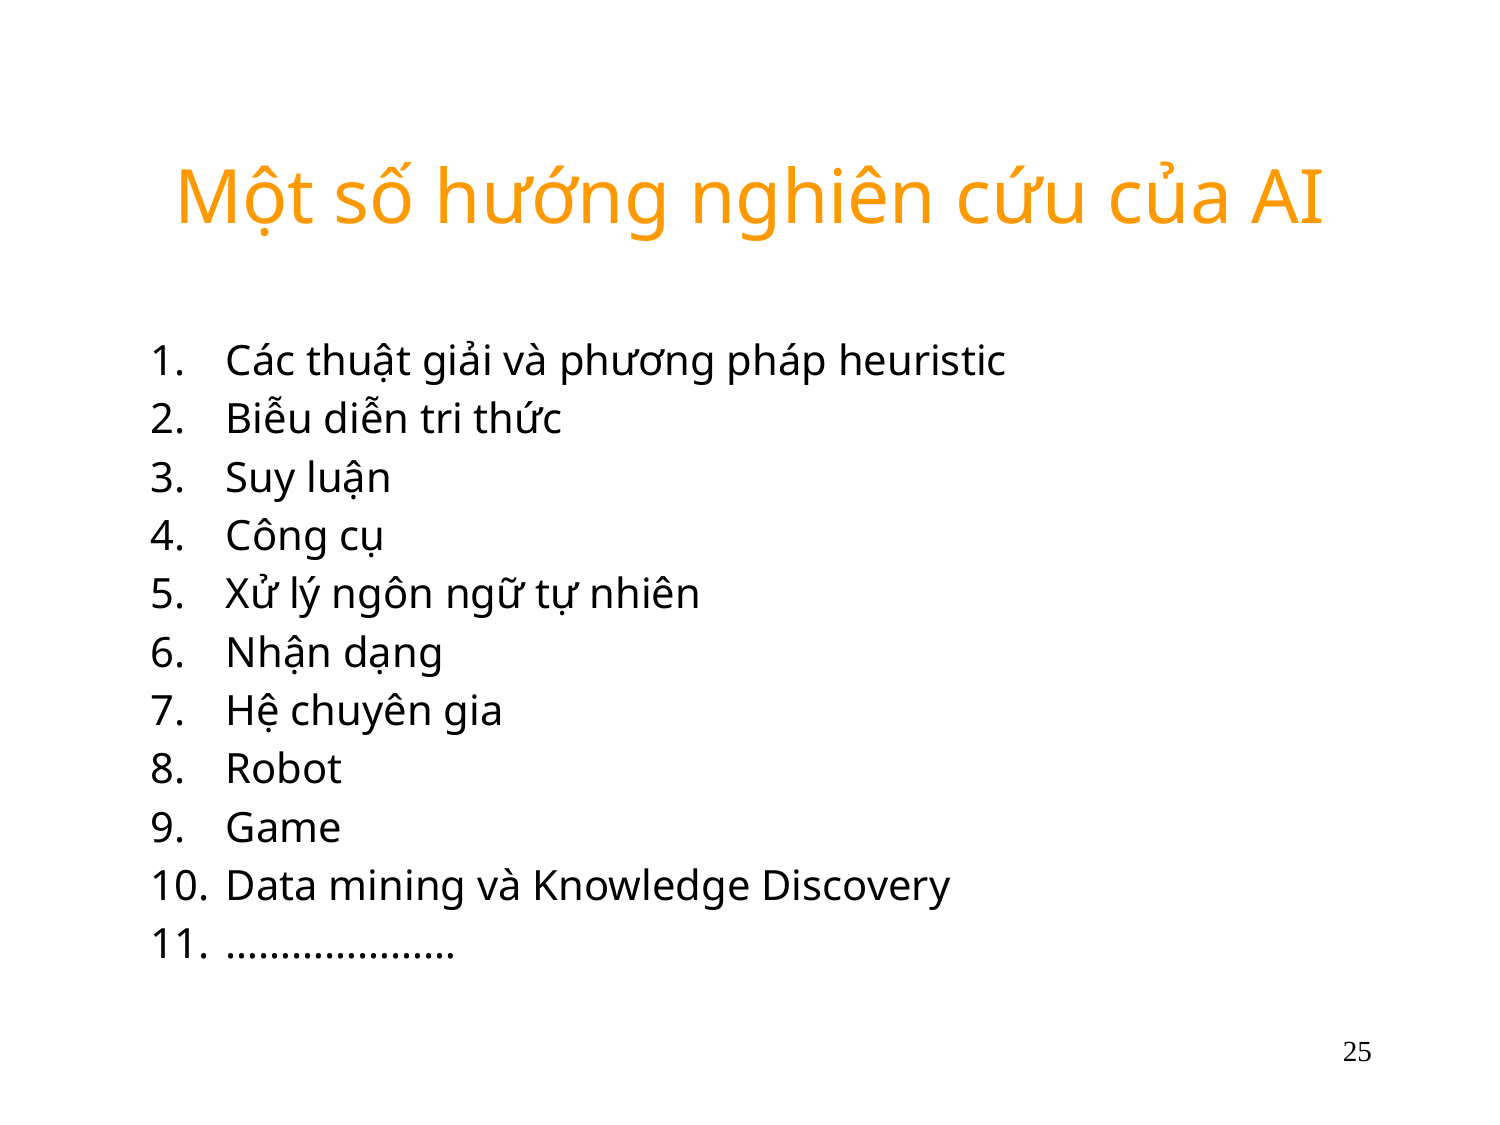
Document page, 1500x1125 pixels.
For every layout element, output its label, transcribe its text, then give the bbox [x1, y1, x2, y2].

title Một số hướng nghiên cứu của AI [112, 99, 1388, 288]
list Các thuật giải và phương pháp heuristic Biễu diễn tri thức Suy luận Công cụ Xử lý ngôn ngữ tự nhiên Nhận dạng Hệ chuyên gia Robot Game Data mining và Knowledge Discovery ………………… [135, 326, 1447, 1037]
slide_number 25 [1074, 1037, 1388, 1101]
